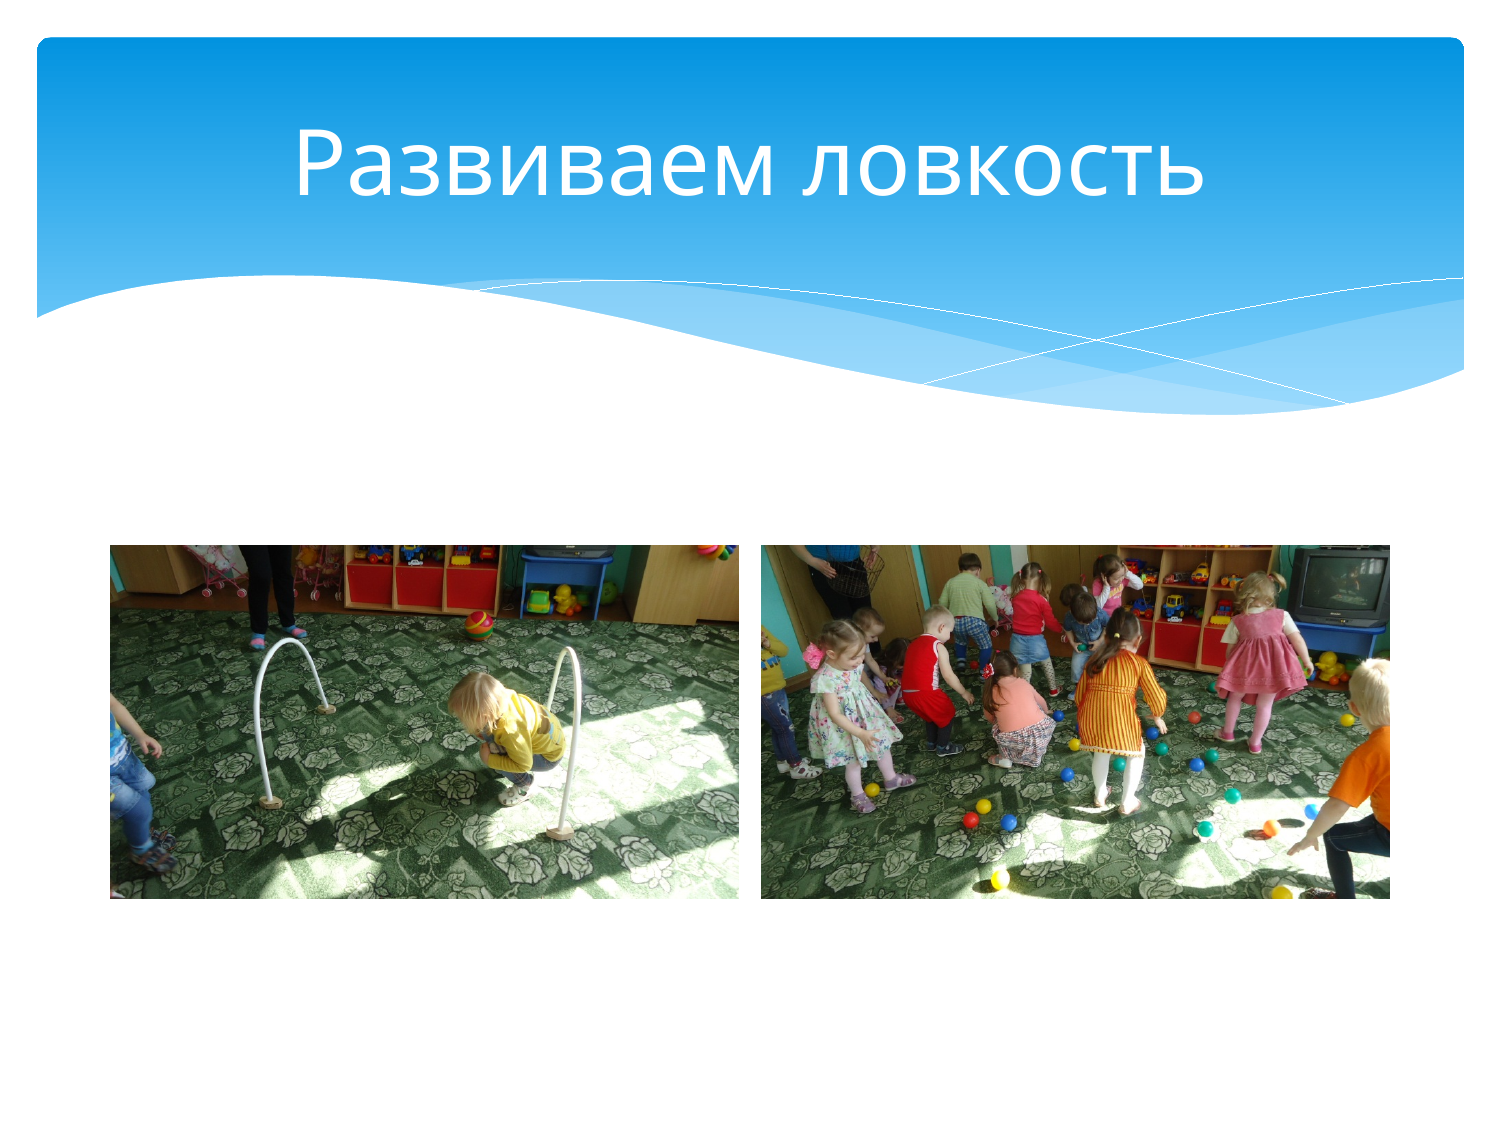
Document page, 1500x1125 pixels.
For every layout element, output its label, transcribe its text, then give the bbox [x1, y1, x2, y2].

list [761, 545, 1390, 899]
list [110, 545, 739, 899]
title Развиваем ловкость [75, 55, 1425, 261]
